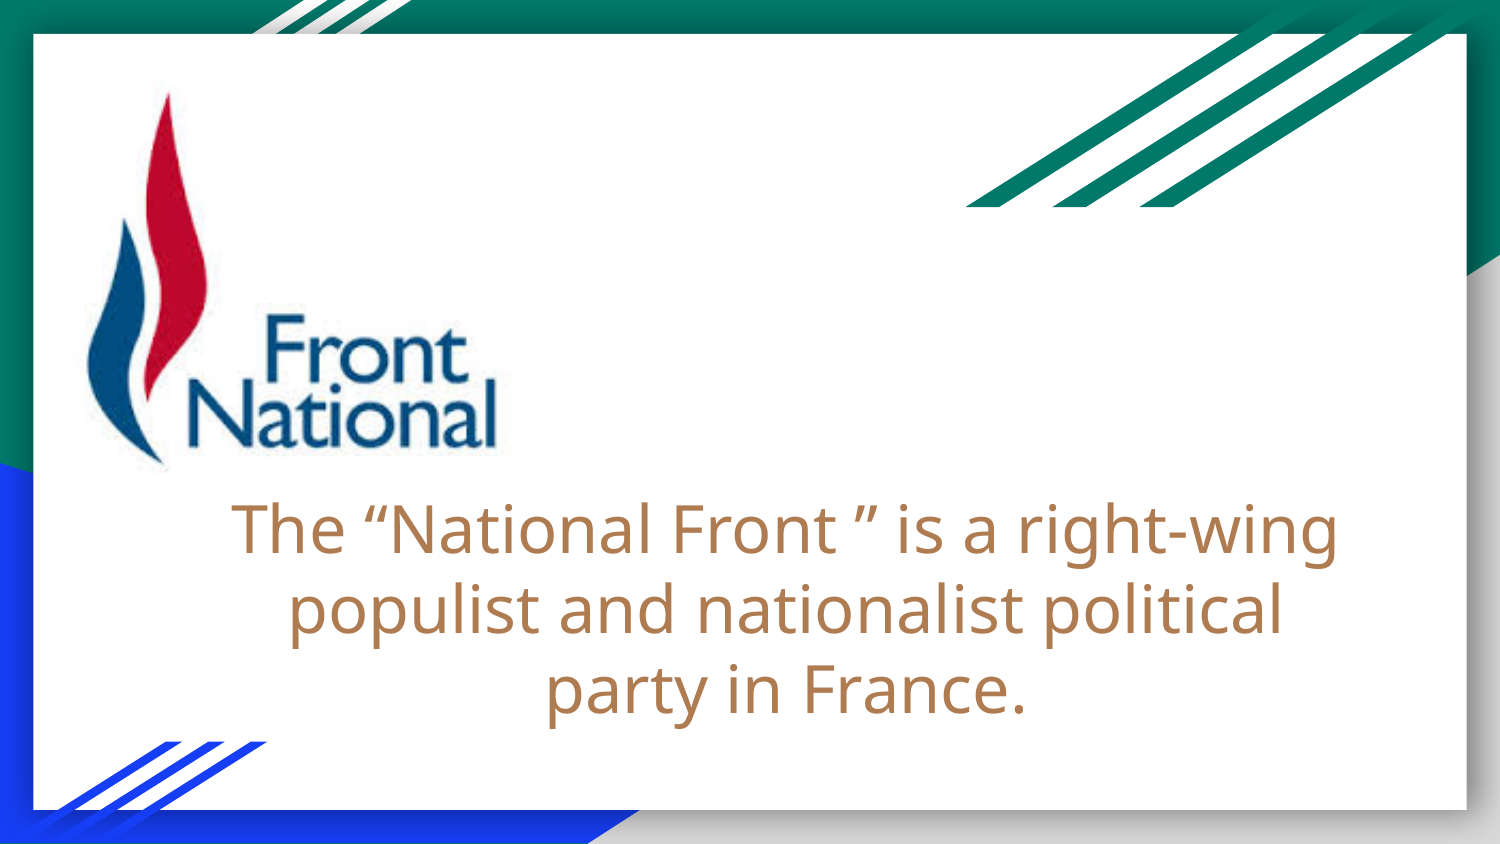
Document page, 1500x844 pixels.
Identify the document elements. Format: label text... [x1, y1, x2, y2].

picture [51, 47, 531, 527]
title The “National Front ” is a right-wing populist and nationalist political party in France. [188, 398, 1386, 816]
